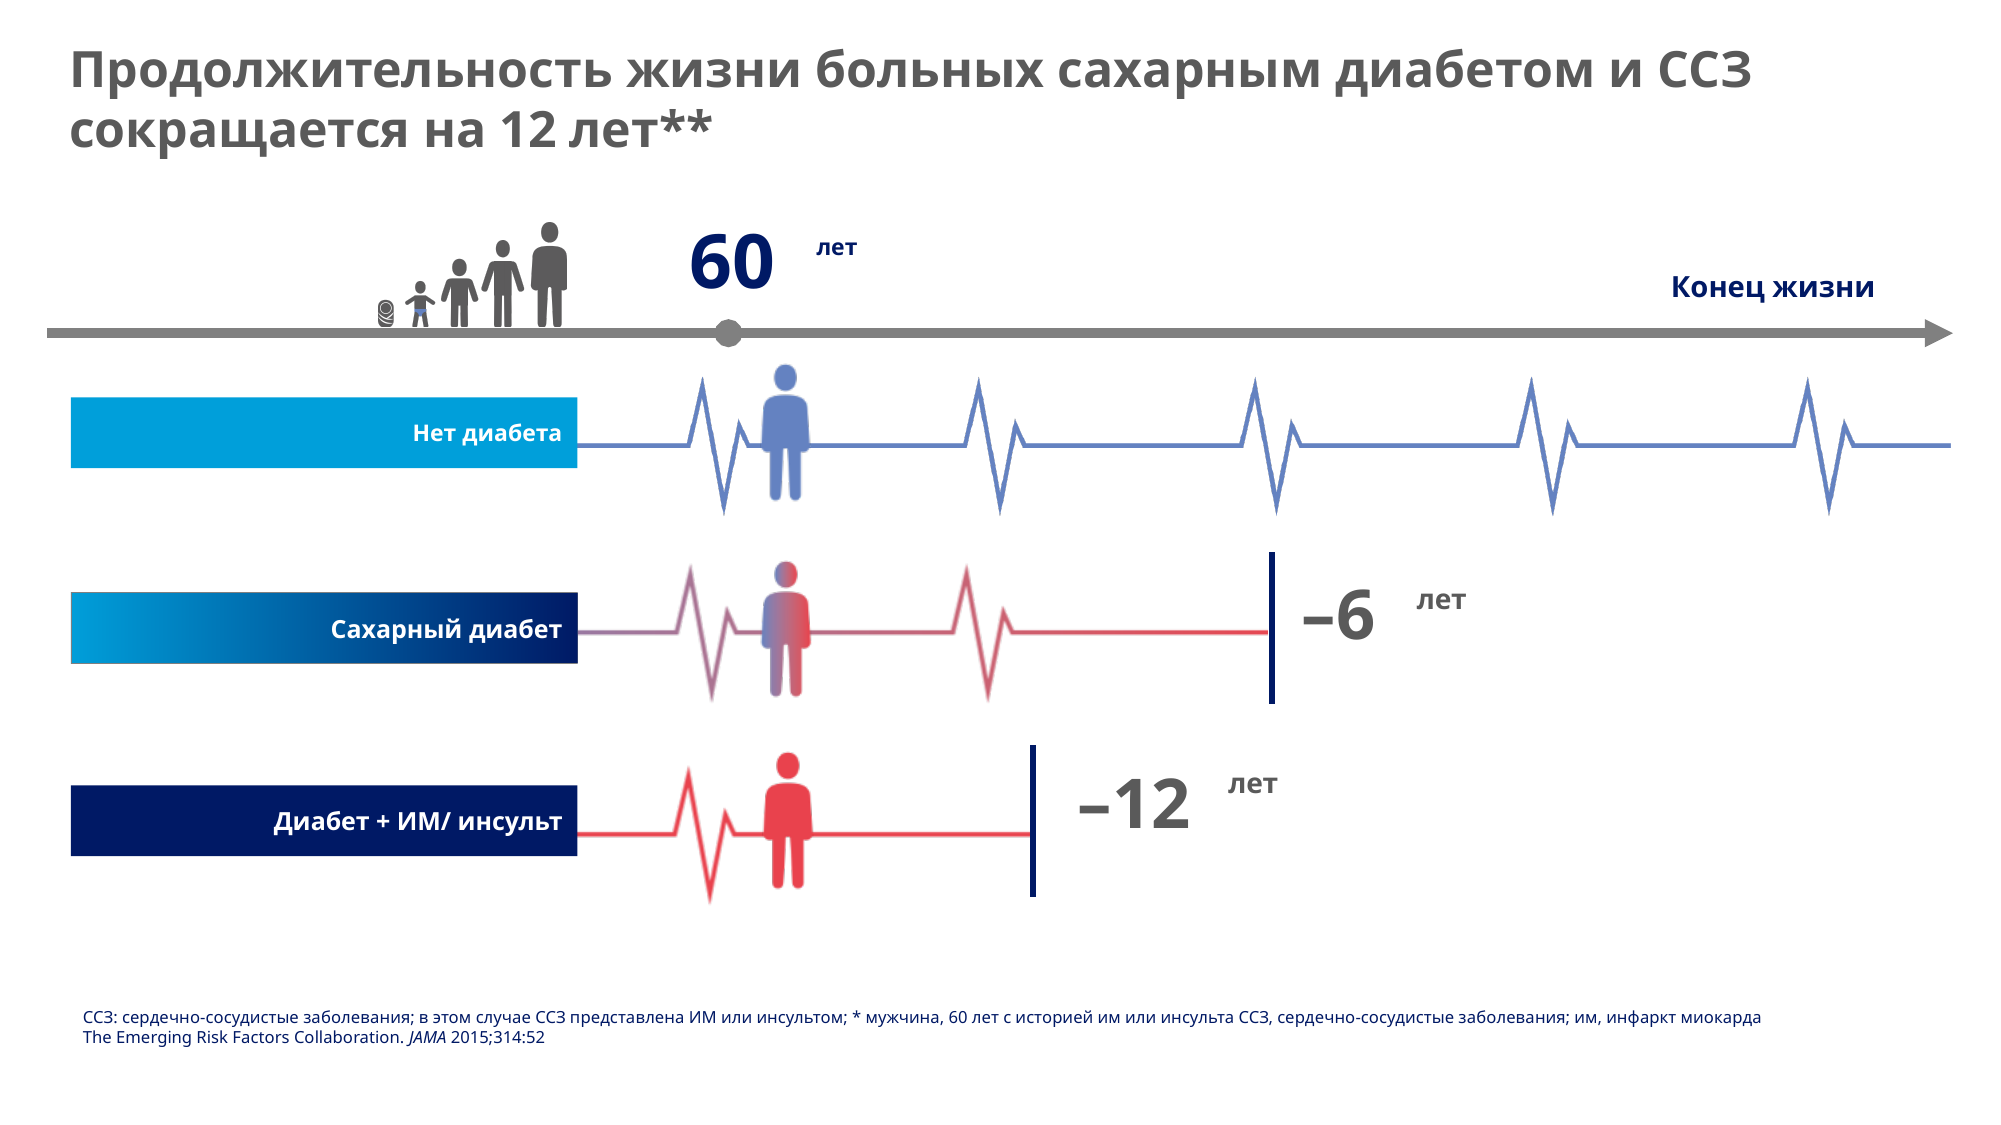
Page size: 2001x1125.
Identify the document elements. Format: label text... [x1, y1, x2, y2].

text_box –6 [1290, 564, 1388, 659]
text_box Конец жизни [1659, 262, 1887, 310]
text_box лет [1402, 573, 1482, 623]
text_box 60 [677, 208, 787, 310]
picture [557, 361, 2000, 533]
text_box Сахарный диабет [70, 592, 561, 664]
text_box Диабет + ИМ/ инсульт [70, 785, 561, 857]
text_box Продолжительность жизни больных сахарным диабетом и ССЗ сокращается на 12 лет** [69, 54, 1931, 141]
text_box Нет диабета [70, 397, 553, 469]
picture [566, 748, 1032, 919]
text_box –12 [1066, 754, 1203, 849]
picture [566, 544, 1269, 716]
text_box ССЗ: сердечно-сосудистые заболевания; в этом случае ССЗ представлена ИМ или инсультом; * мужчина, 60 лет с историей им или инсульта ССЗ, сердечно-сосудистые заболевания; им, инфаркт миокарда The Emerging Risk Factors Collaboration. JAMA 2015;314:52 [71, 1008, 1778, 1047]
text_box лет [801, 225, 873, 268]
text_box лет [1213, 757, 1294, 807]
picture [377, 221, 568, 328]
